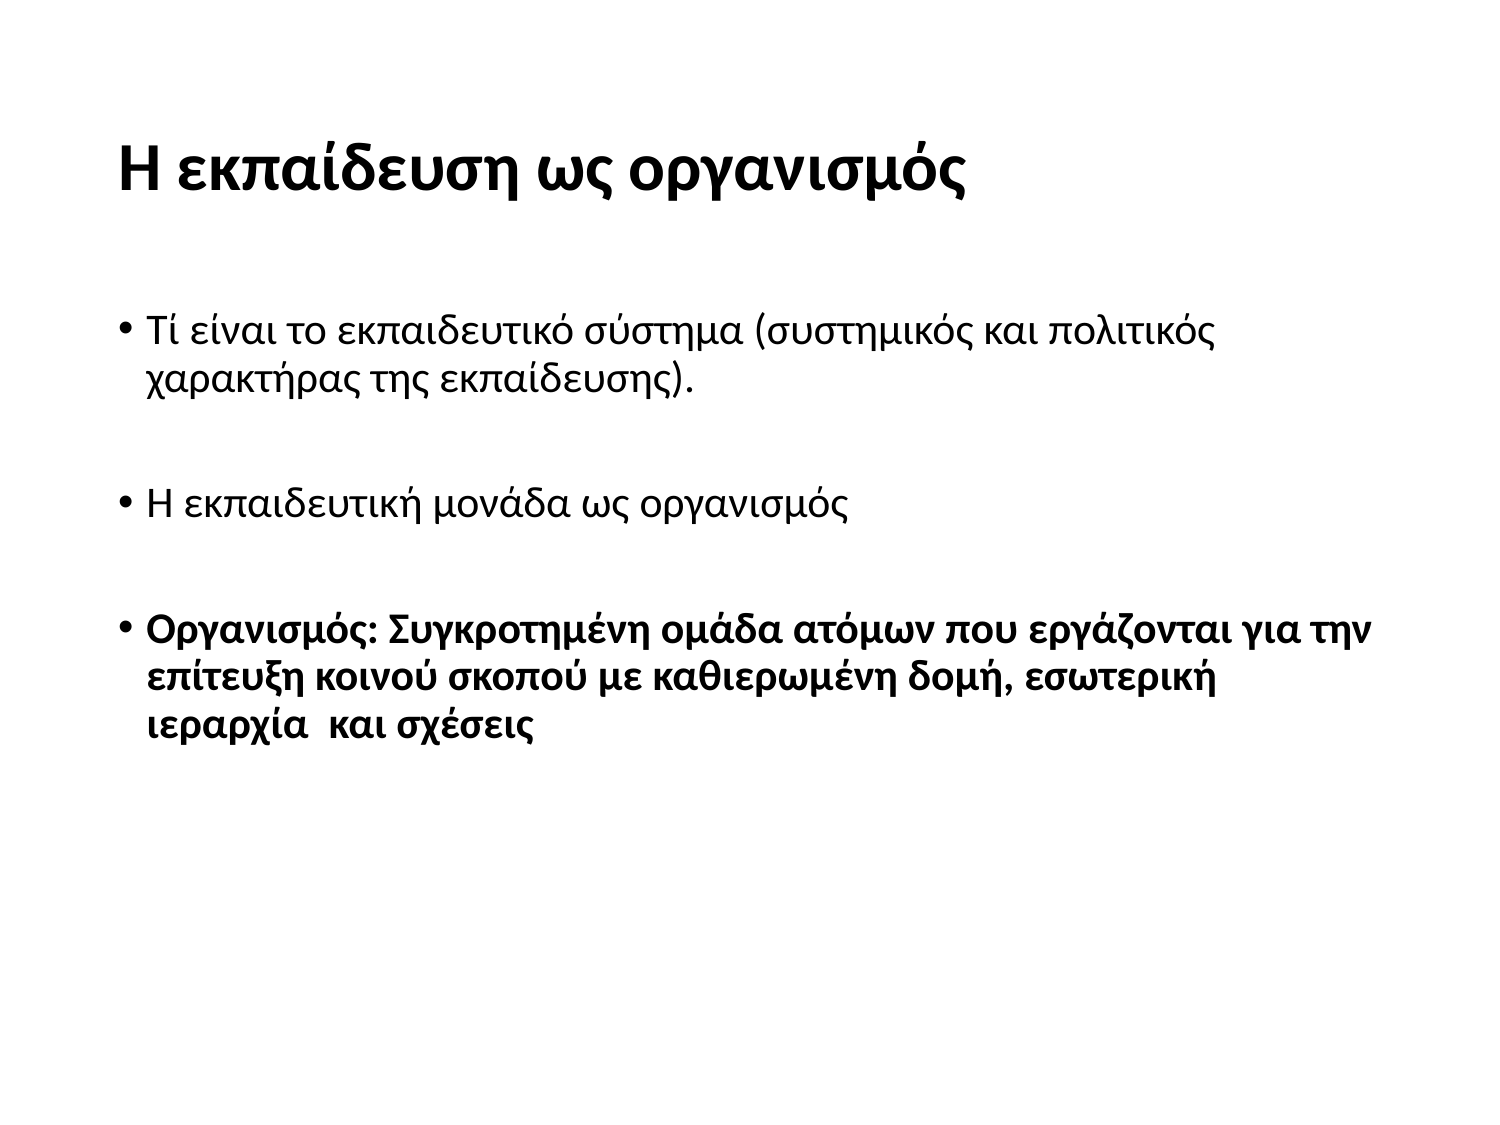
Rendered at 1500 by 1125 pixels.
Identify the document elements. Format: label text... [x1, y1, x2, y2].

title Η εκπαίδευση ως οργανισμός [103, 59, 1397, 278]
list Τί είναι το εκπαιδευτικό σύστημα (συστημικός και πολιτικός χαρακτήρας της εκπαίδευσης). Η εκπαιδευτική μονάδα ως οργανισμός Οργανισμός: Συγκροτημένη ομάδα ατόμων που εργάζονται για την επίτευξη κοινού σκοπού με καθιερωμένη δομή, εσωτερική ιεραρχία και σχέσεις [103, 299, 1397, 1014]
